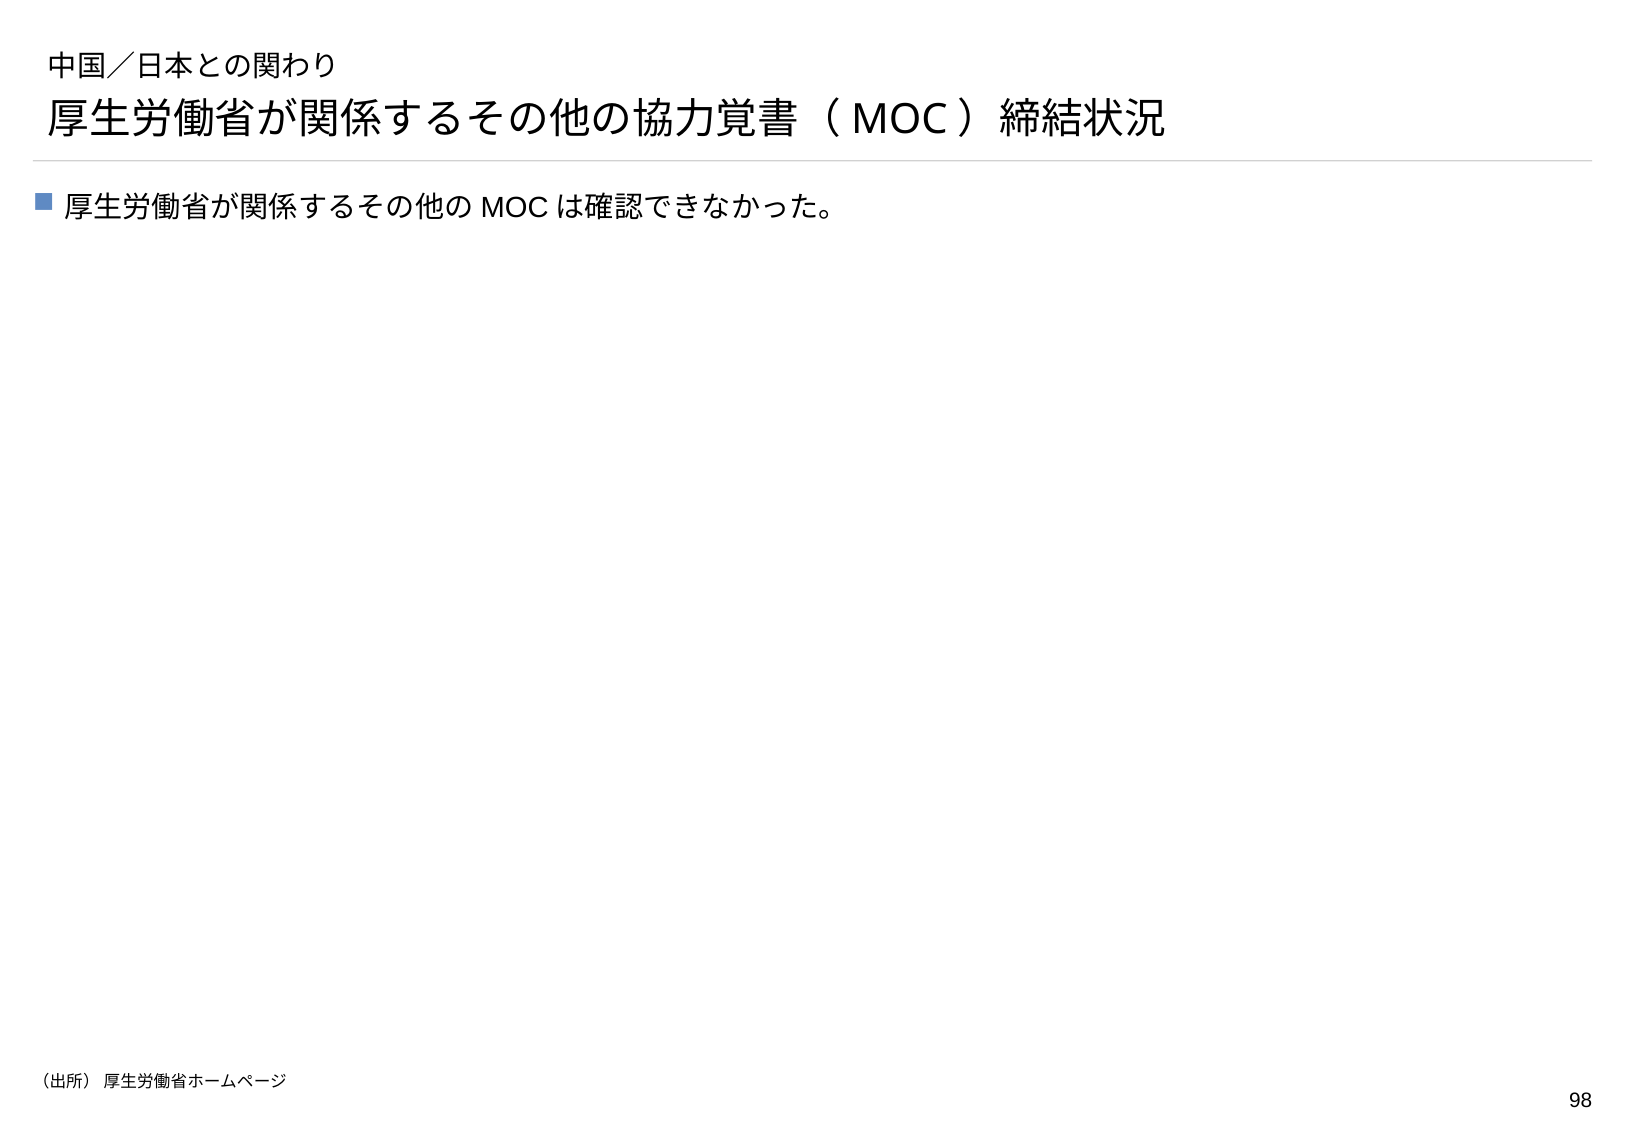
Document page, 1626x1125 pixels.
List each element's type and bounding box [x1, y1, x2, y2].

list [32, 0, 1593, 149]
text_box [32, 184, 1593, 223]
text_box [32, 1070, 1451, 1094]
